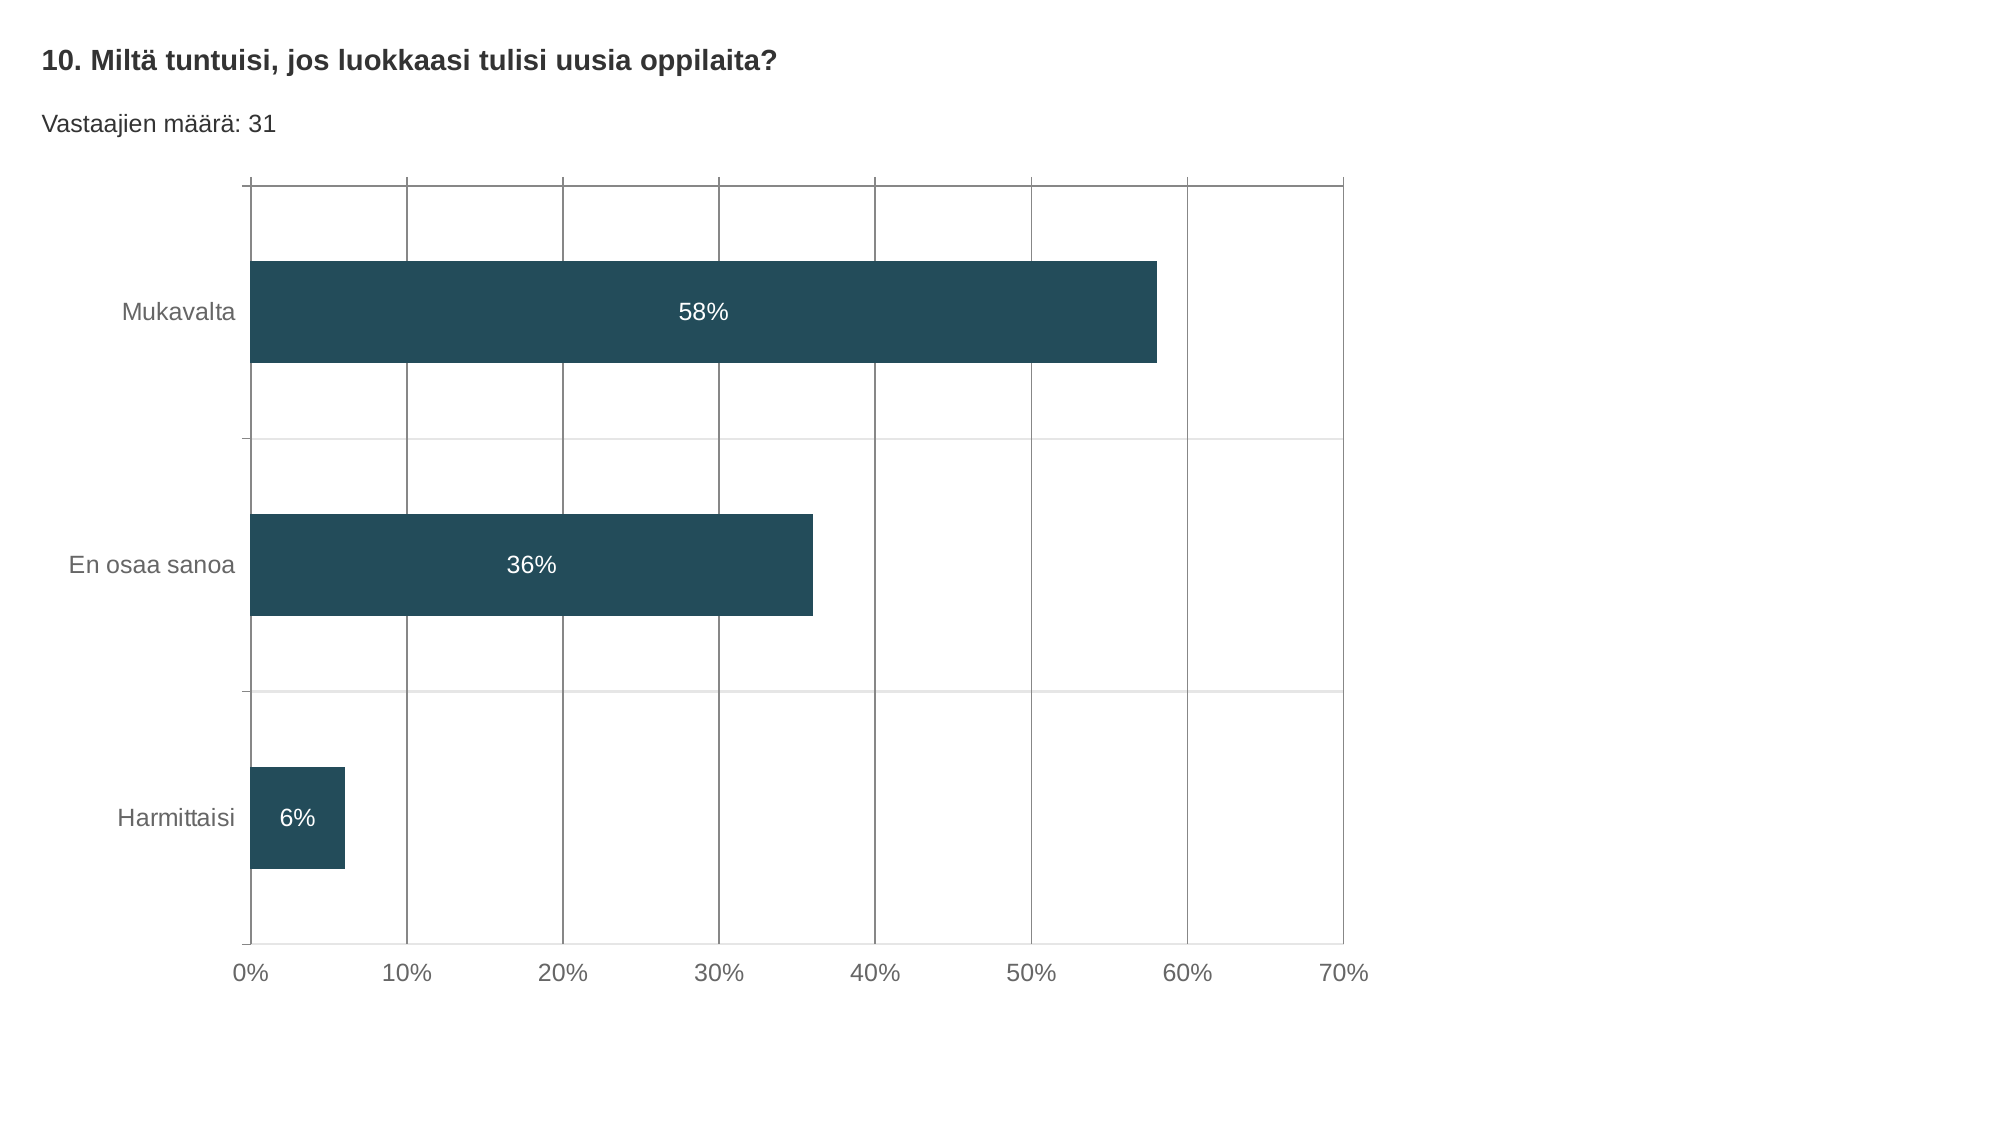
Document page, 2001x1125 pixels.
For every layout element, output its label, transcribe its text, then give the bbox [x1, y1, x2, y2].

text_box 10. Miltä tuntuisi, jos luokkaasi tulisi uusia oppilaita? [40, 40, 1960, 79]
text_box Vastaajien määrä: 31 [40, 106, 1960, 140]
chart [41, 168, 1397, 1003]
